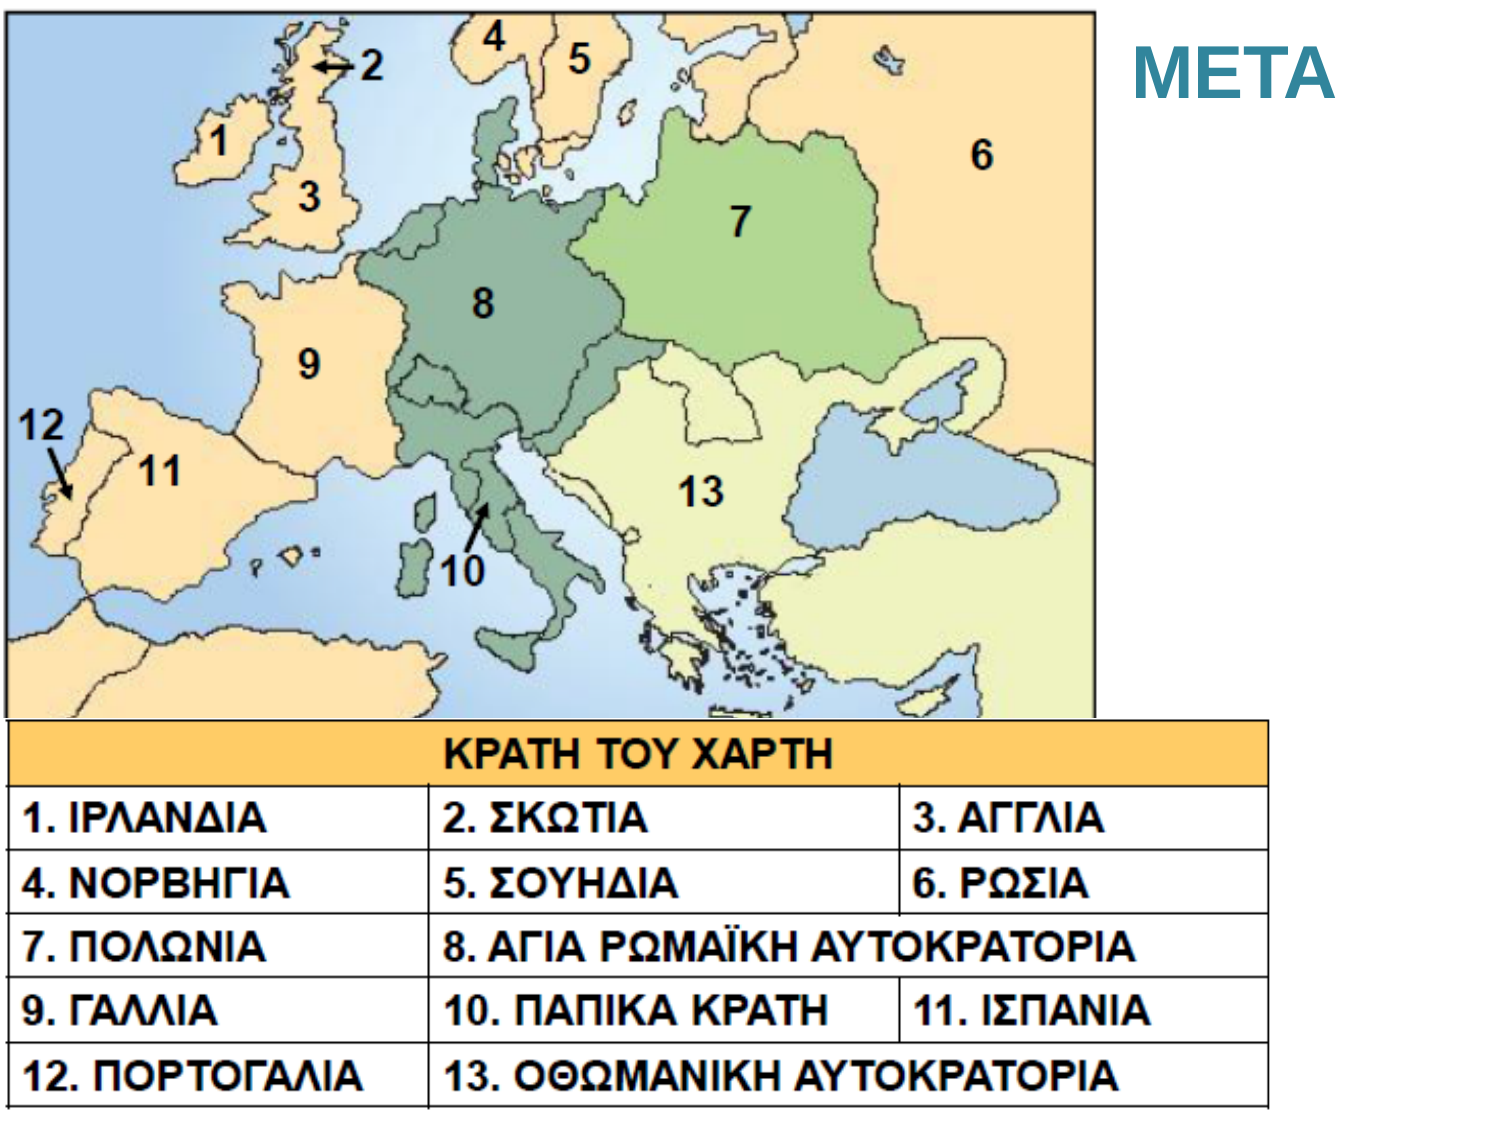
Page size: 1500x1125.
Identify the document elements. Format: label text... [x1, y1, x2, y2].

picture [0, 718, 1270, 1116]
title ΜΕΤΑ [1116, 17, 1382, 120]
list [0, 0, 1101, 717]
